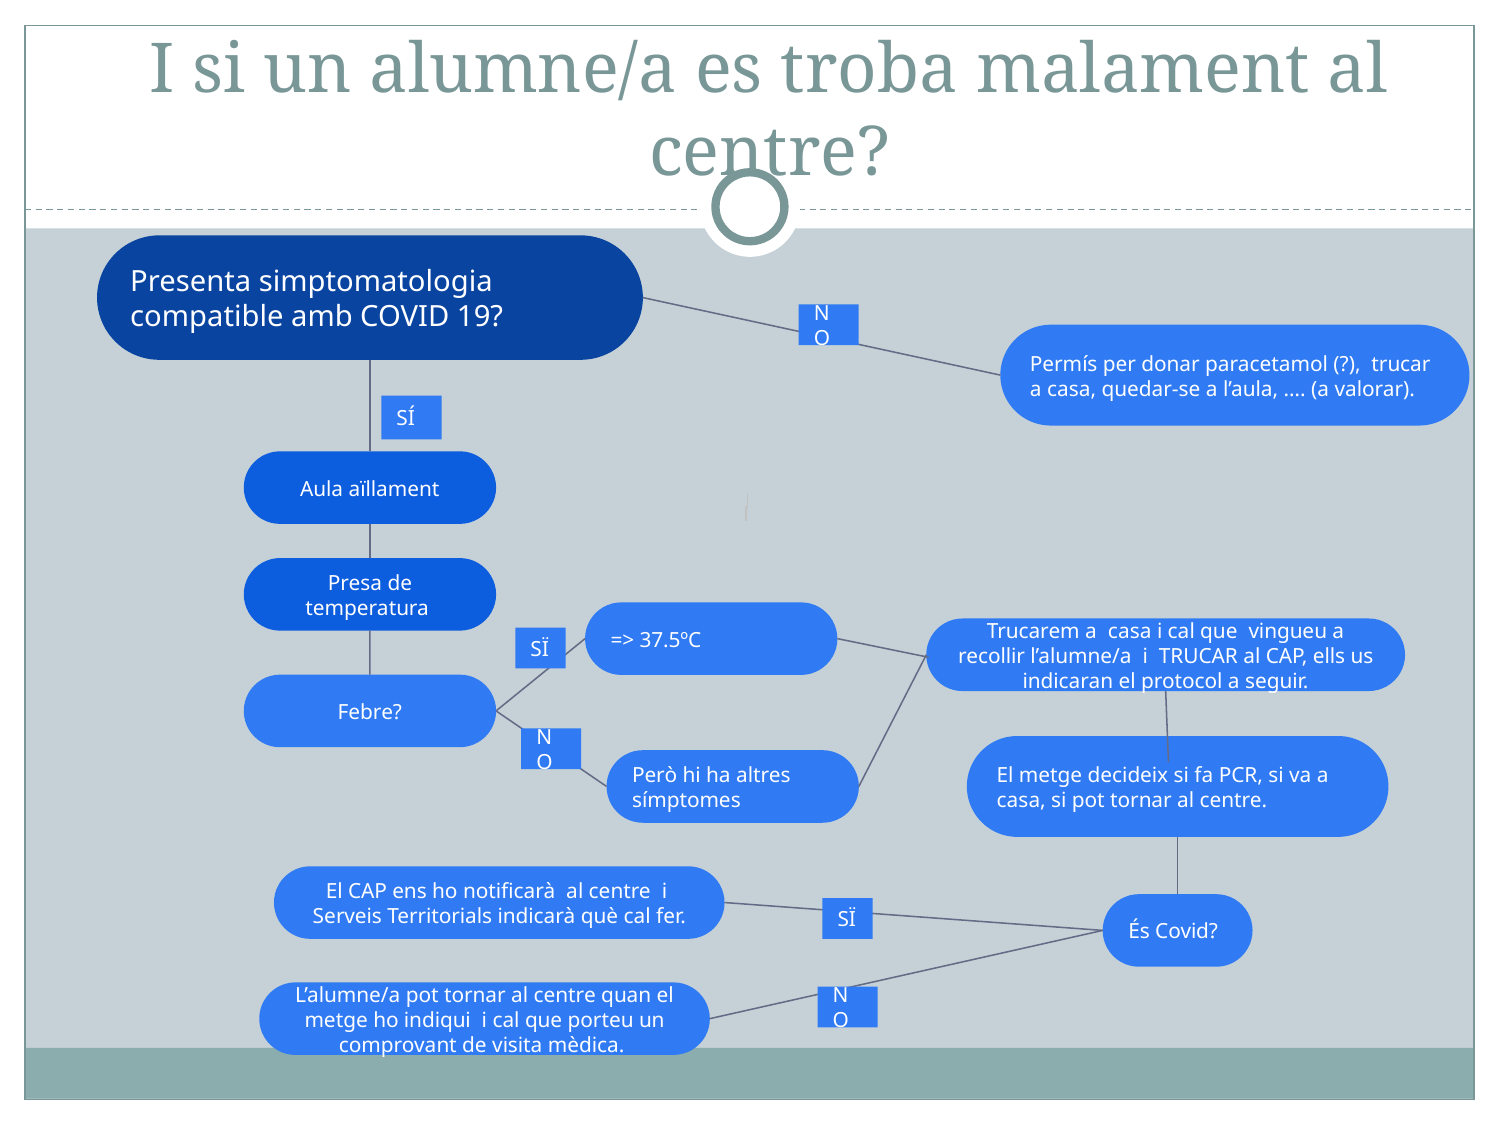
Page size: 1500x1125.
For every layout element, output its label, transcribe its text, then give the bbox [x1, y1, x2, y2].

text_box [709, 930, 1104, 1019]
text_box => 37.5ºC [585, 602, 838, 675]
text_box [837, 638, 929, 658]
text_box Trucarem a casa i cal que vingueu a recollir l’alumne/a i TRUCAR al CAP, ells us indicaran el protocol a seguir. [929, 618, 1406, 692]
text_box SÏ [515, 627, 566, 637]
text_box Presa de temperatura [243, 558, 497, 631]
text_box Aula aïllament [243, 451, 497, 524]
text_box El metge decideix si fa PCR, si va a casa, si pot tornar al centre. [966, 736, 1389, 837]
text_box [1165, 690, 1169, 763]
text_box És Covid? [1108, 894, 1253, 967]
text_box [858, 654, 927, 787]
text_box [724, 902, 1103, 928]
text_box SÍ [381, 395, 442, 440]
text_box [495, 638, 586, 710]
text_box Febre? [243, 674, 490, 748]
text_box El CAP ens ho notificarà al centre i Serveis Territorials indicarà què cal fer. [273, 866, 725, 939]
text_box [495, 710, 607, 787]
text_box Presenta simptomatologia compatible amb COVID 19? [97, 235, 643, 360]
title I si un alumne/a es troba malament al centre? [69, 34, 1470, 197]
text_box Permís per donar paracetamol (?), trucar a casa, quedar-se a l’aula, …. (a valorar). [1000, 324, 1470, 426]
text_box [642, 297, 1001, 376]
text_box Però hi ha altres símptomes [607, 750, 858, 823]
text_box L’alumne/a pot tornar al centre quan el metge ho indiqui i cal que porteu un comprovant de visita mèdica. [259, 982, 710, 1055]
